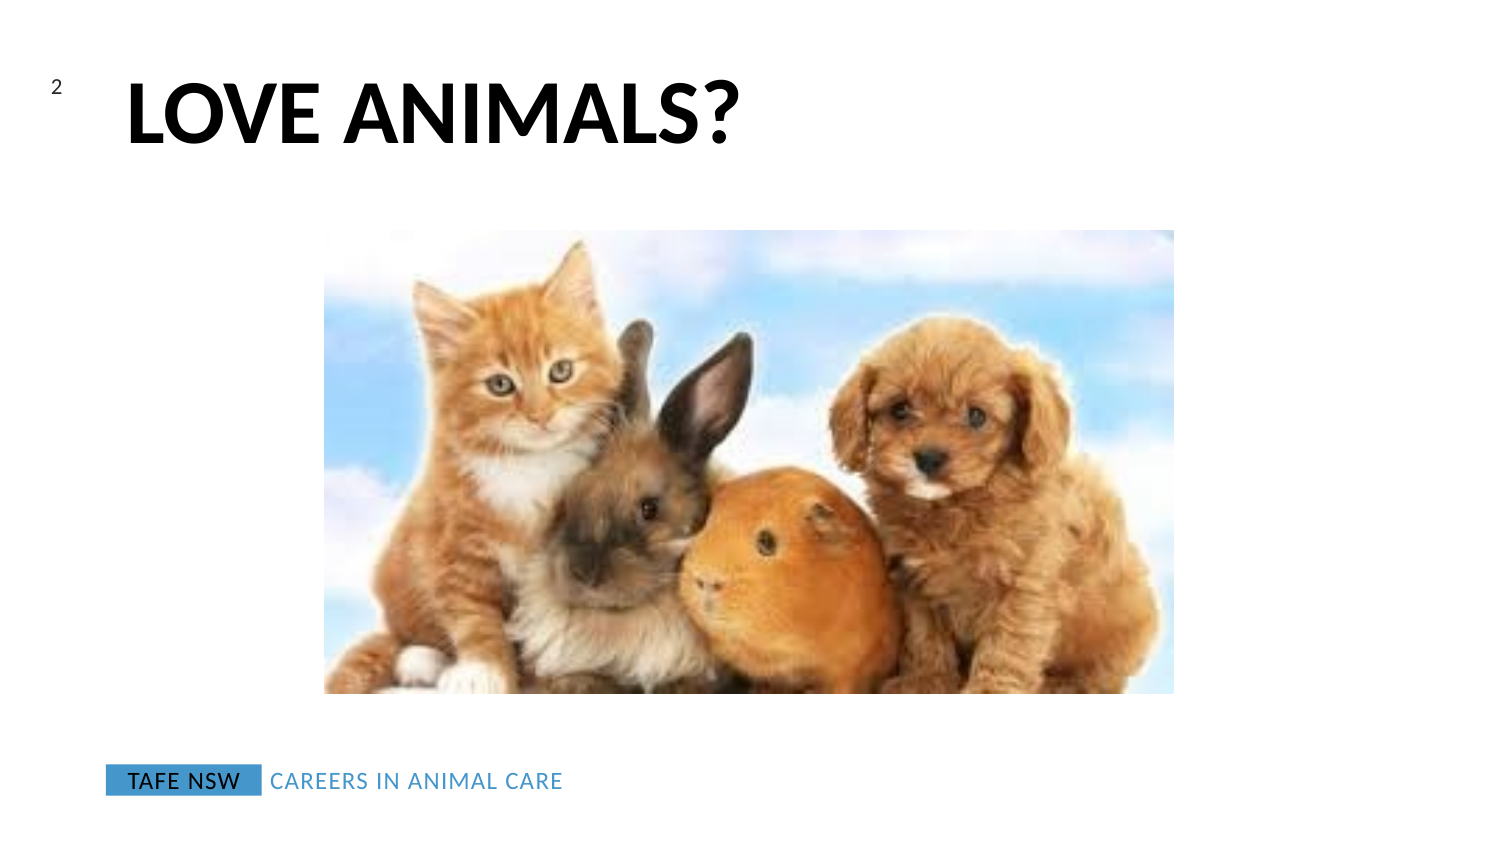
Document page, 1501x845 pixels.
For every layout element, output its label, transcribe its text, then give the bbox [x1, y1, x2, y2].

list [324, 229, 1174, 694]
slide_number 2 [50, 72, 126, 99]
title Love animals? [125, 107, 1375, 158]
footer Careers in animal care [270, 764, 965, 796]
